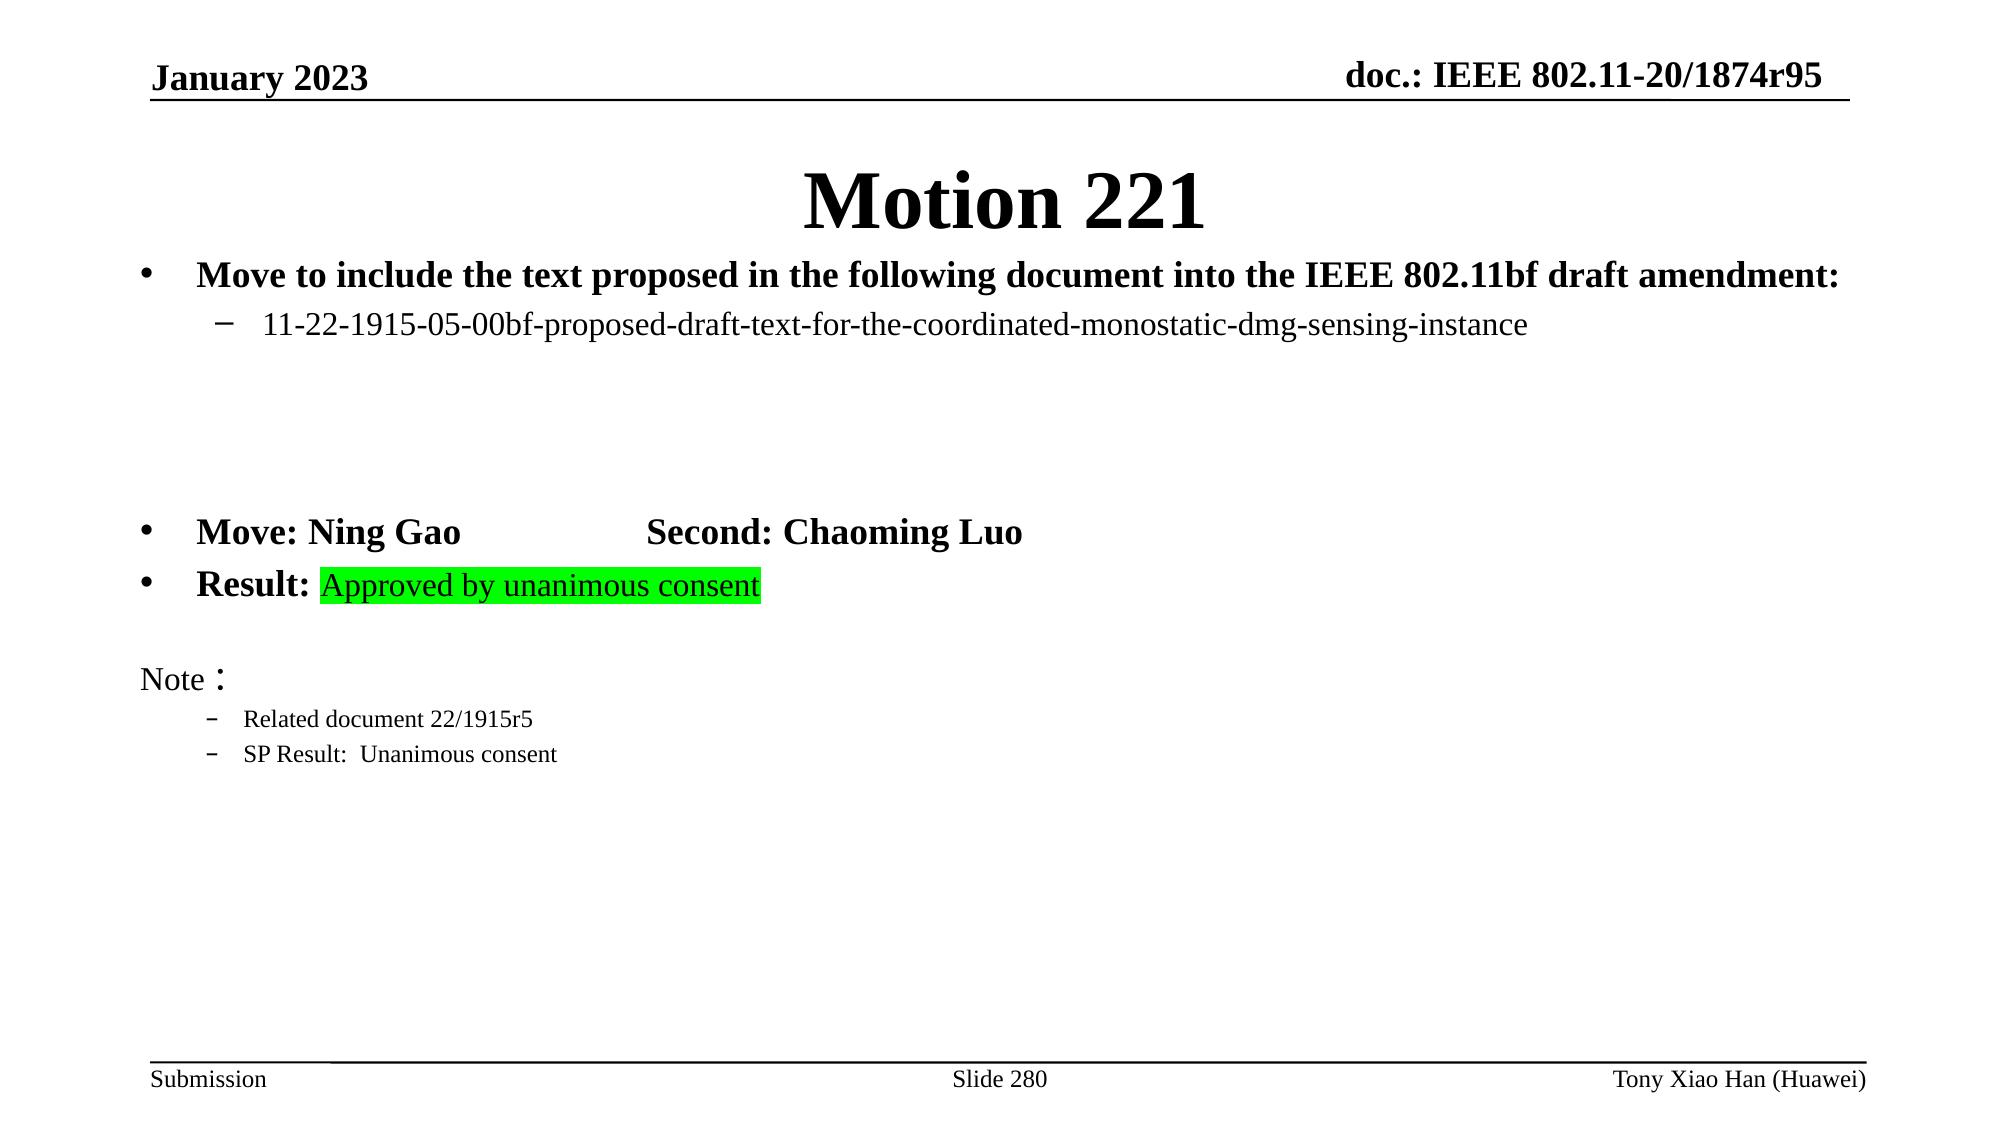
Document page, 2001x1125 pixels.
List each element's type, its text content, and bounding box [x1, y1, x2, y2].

text_box Motion 221 [368, 137, 1644, 212]
text_box Move to include the text proposed in the following document into the IEEE 802.11bf draft amendment: 11-22-1915-05-00bf-proposed-draft-text-for-the-coordinated-monostatic-dmg-sensing-instance Move: Ning Gao Second: Chaoming Luo Result: Approved by unanimous consent Note： Related document 22/1915r5 SP Result: Unanimous consent [125, 212, 1888, 900]
